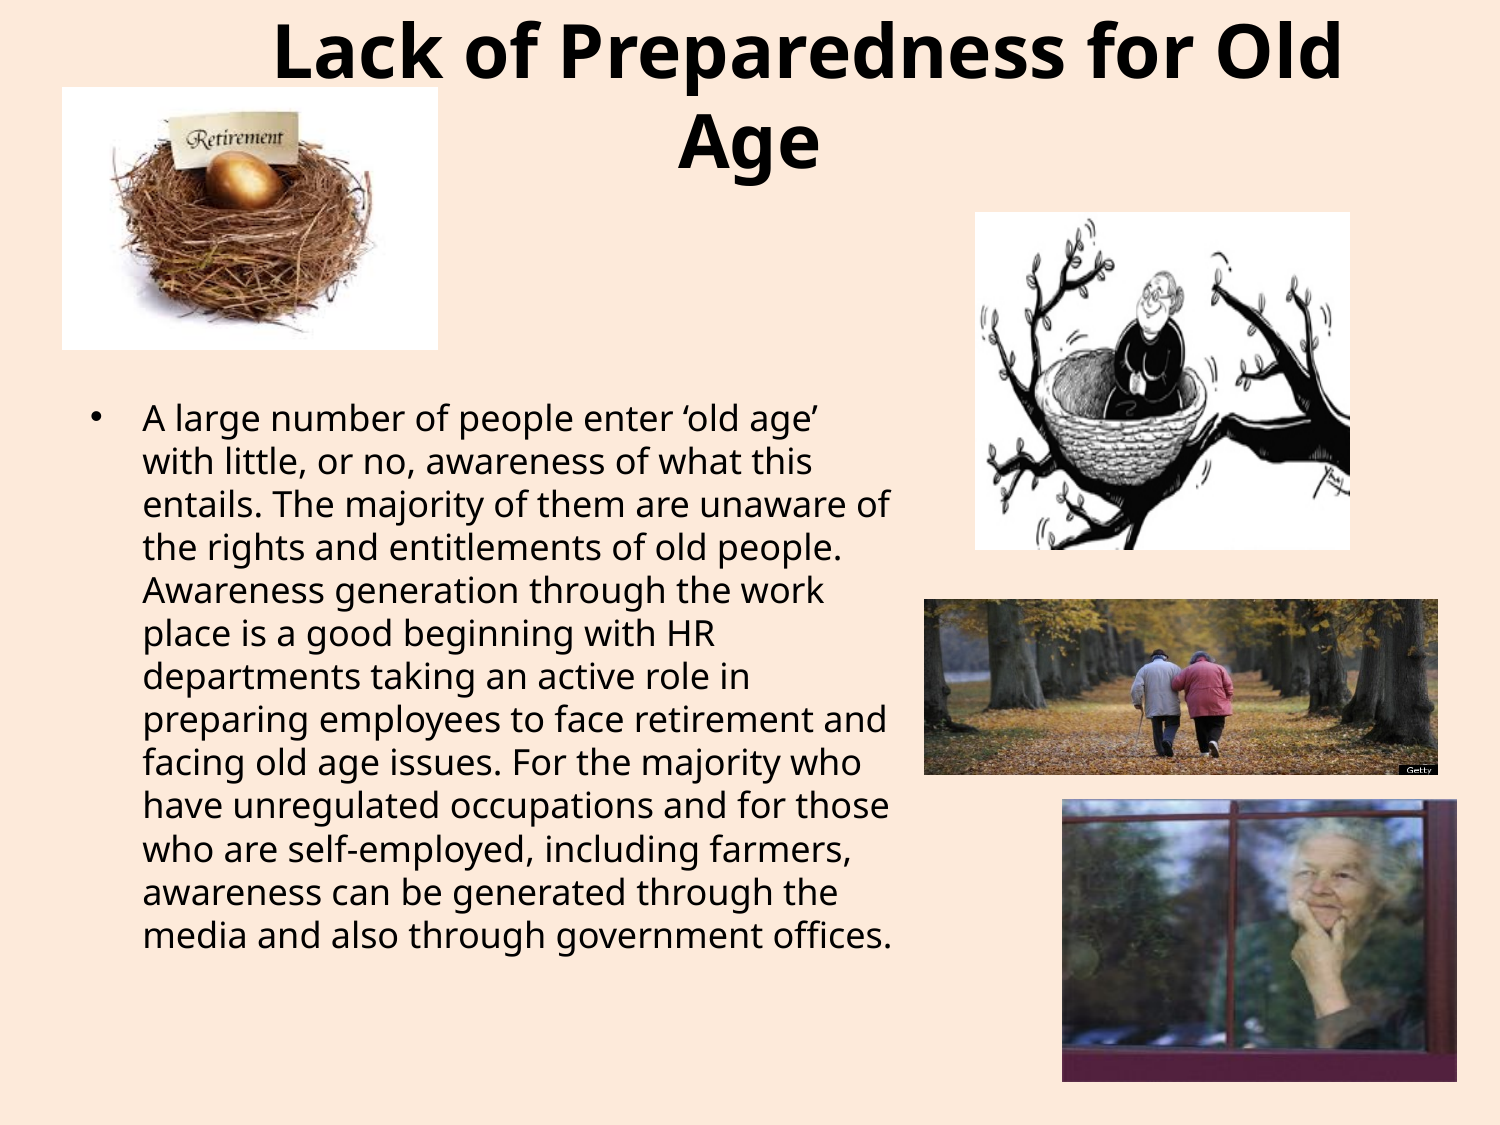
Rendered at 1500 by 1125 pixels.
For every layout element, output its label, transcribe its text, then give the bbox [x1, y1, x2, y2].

picture [974, 212, 1351, 551]
picture [1062, 799, 1457, 1082]
picture [924, 599, 1438, 776]
title Lack of Preparedness for Old Age [75, 45, 1425, 233]
picture [62, 87, 438, 351]
list A large number of people enter ‘old age’ with little, or no, awareness of what this entails. The majority of them are unaware of the rights and entitlements of old people. Awareness generation through the work place is a good beginning with HR departments taking an active role in preparing employees to face retirement and facing old age issues. For the majority who have unregulated occupations and for those who are self-employed, including farmers, awareness can be generated through the media and also through government offices. [75, 387, 913, 1005]
